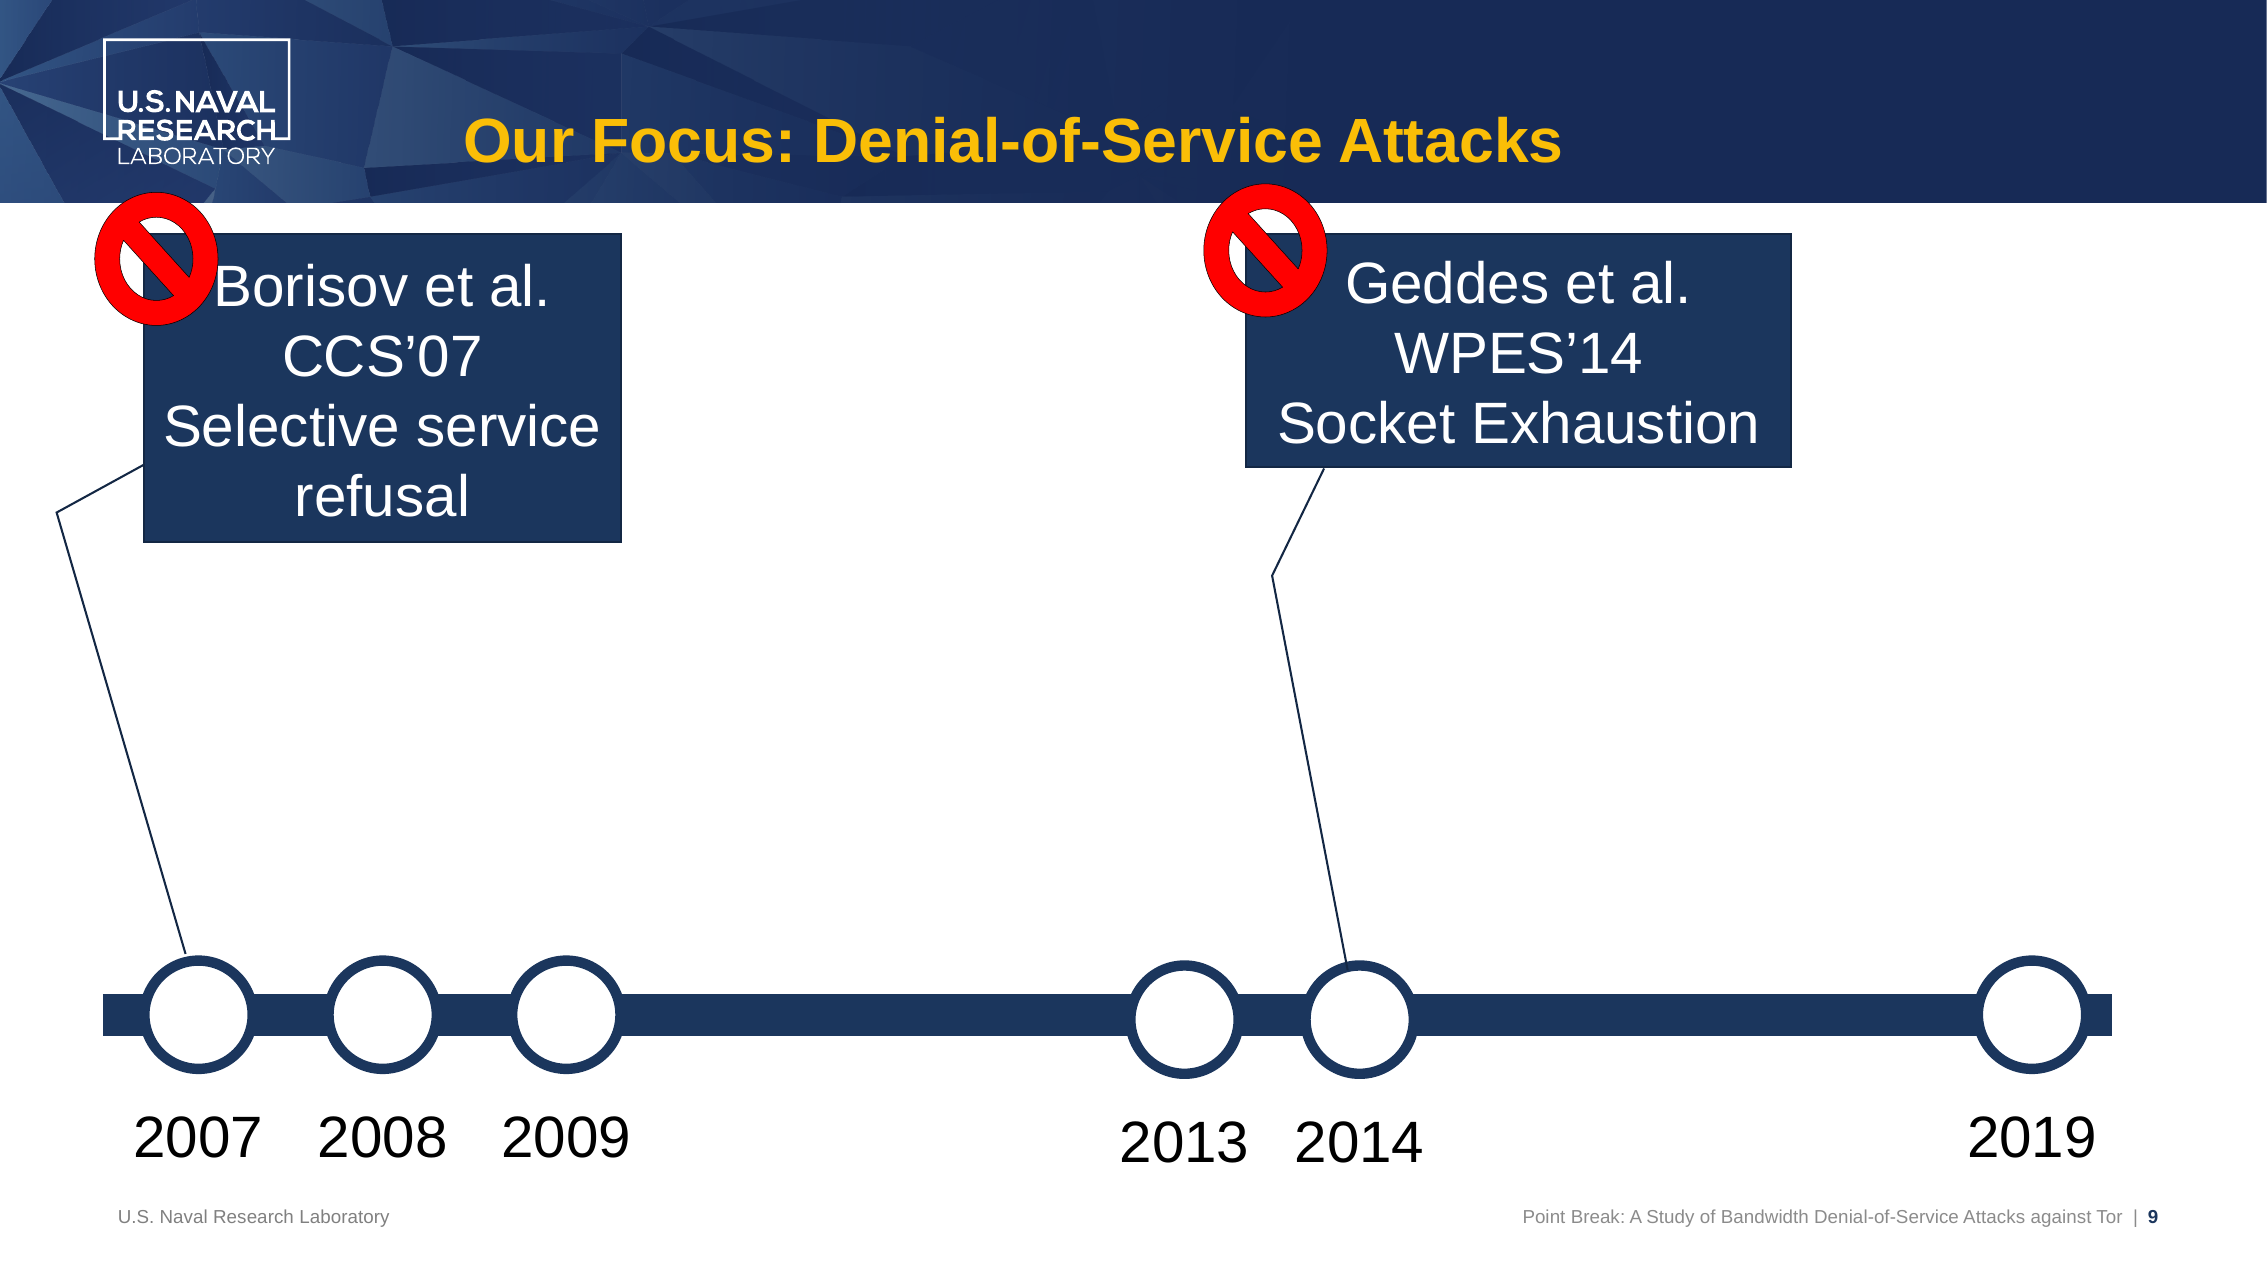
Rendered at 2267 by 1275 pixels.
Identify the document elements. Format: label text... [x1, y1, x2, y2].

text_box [1278, 965, 1441, 1183]
text_box [1203, 183, 1328, 318]
text_box Borisov et al. CCS’07 Selective service refusal [55, 233, 622, 955]
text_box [301, 960, 464, 1178]
text_box Geddes et al. WPES’14 Socket Exhaustion [1245, 233, 1792, 965]
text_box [117, 960, 280, 1178]
footer U.S. Naval Research Laboratory [103, 1181, 868, 1250]
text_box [1951, 960, 2113, 1178]
picture [0, 0, 2267, 203]
slide_number Point Break: A Study of Bandwidth Denial-of-Service Attacks against Tor | 9 [1255, 1181, 2159, 1250]
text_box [1103, 965, 1266, 1183]
text_box [94, 192, 219, 326]
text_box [485, 960, 648, 1178]
title Our Focus: Denial-of-Service Attacks [463, 104, 2113, 180]
